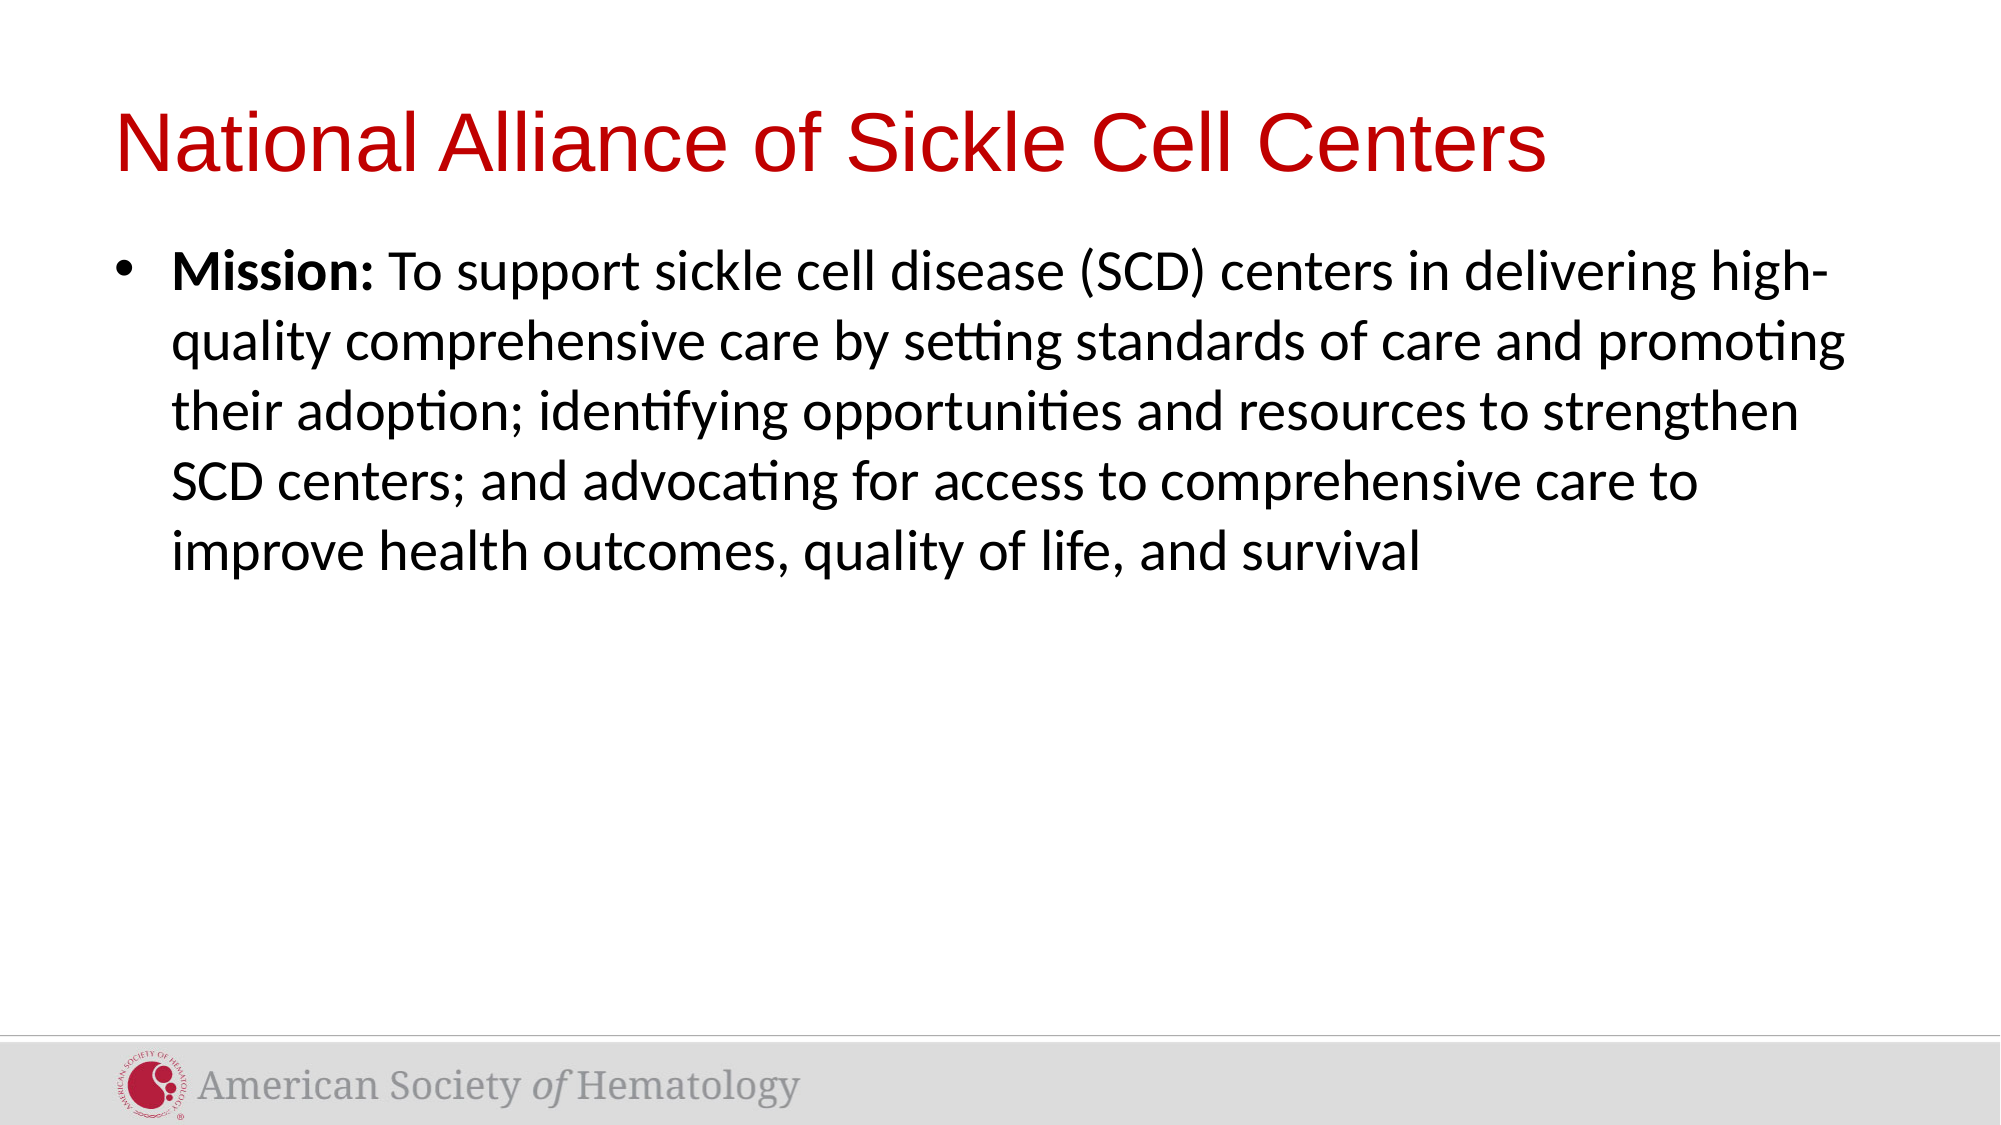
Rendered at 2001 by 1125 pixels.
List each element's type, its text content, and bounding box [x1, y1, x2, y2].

title National Alliance of Sickle Cell Centers [99, 80, 1900, 198]
picture [0, 0, 2001, 1125]
list Mission: To support sickle cell disease (SCD) centers in delivering high-quality comprehensive care by setting standards of care and promoting their adoption; identifying opportunities and resources to strengthen SCD centers; and advocating for access to comprehensive care to improve health outcomes, quality of life, and survival [99, 224, 1900, 1037]
